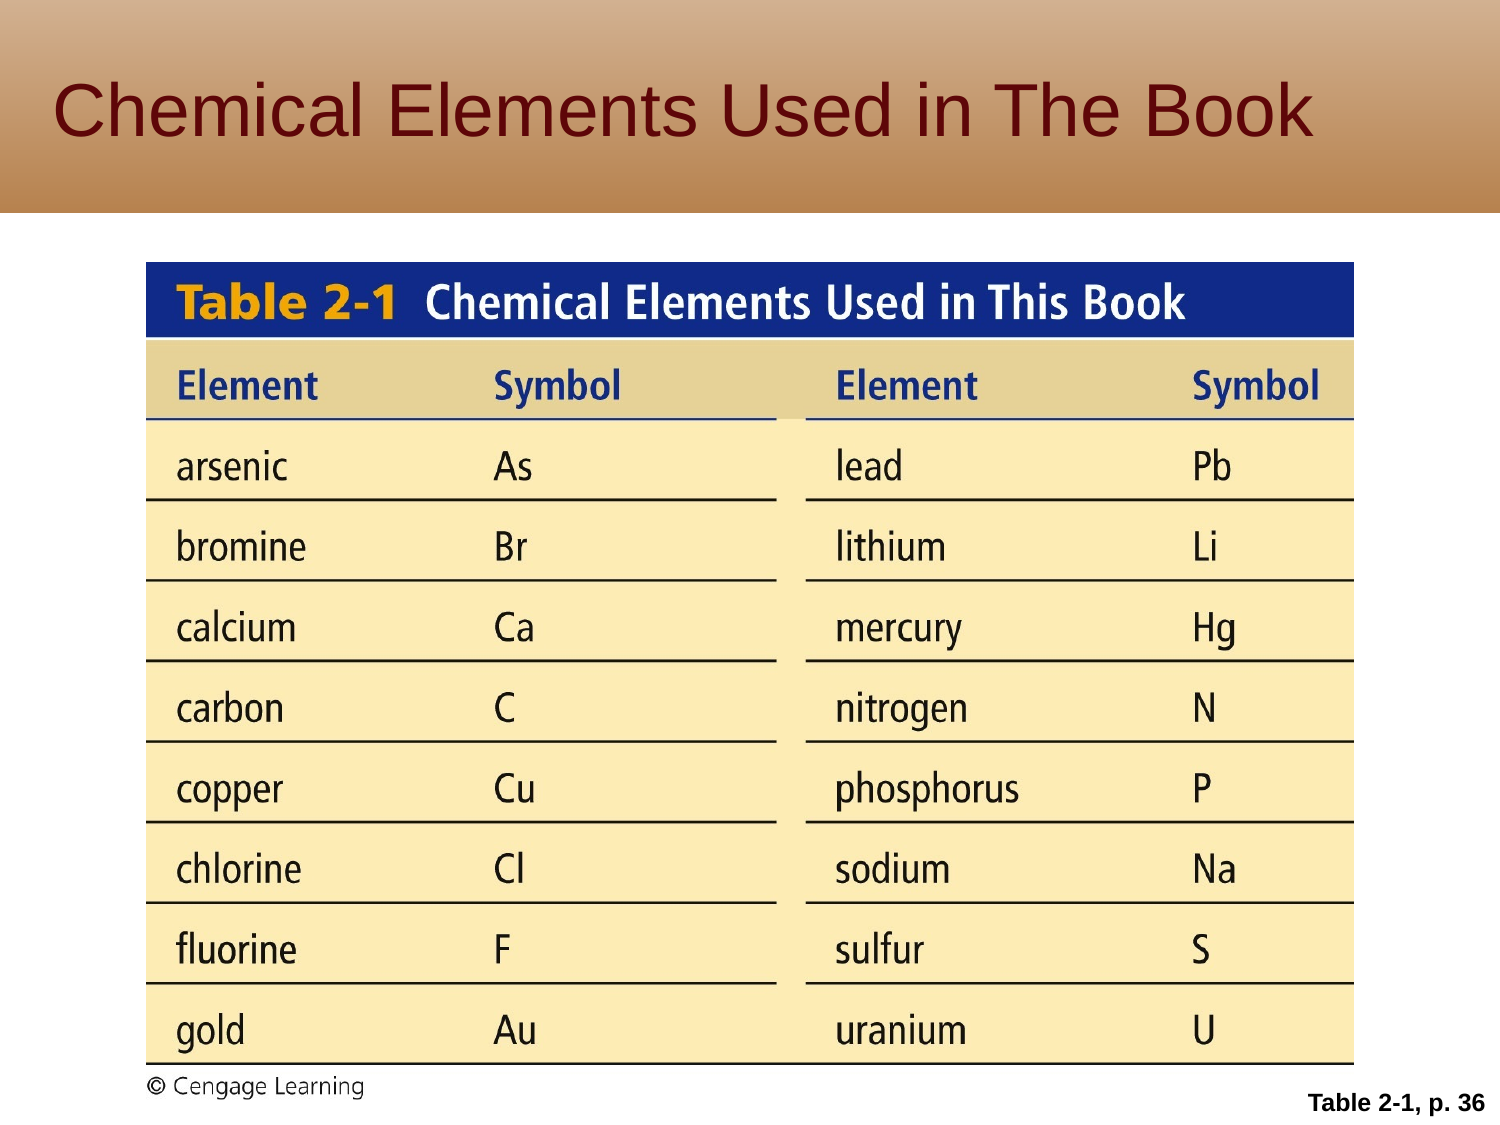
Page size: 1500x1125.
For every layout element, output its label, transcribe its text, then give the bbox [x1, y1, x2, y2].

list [74, 262, 1426, 1101]
title Chemical Elements Used in The Book [0, 0, 1500, 213]
text_box Table 2-1, p. 36 [1294, 1080, 1500, 1124]
